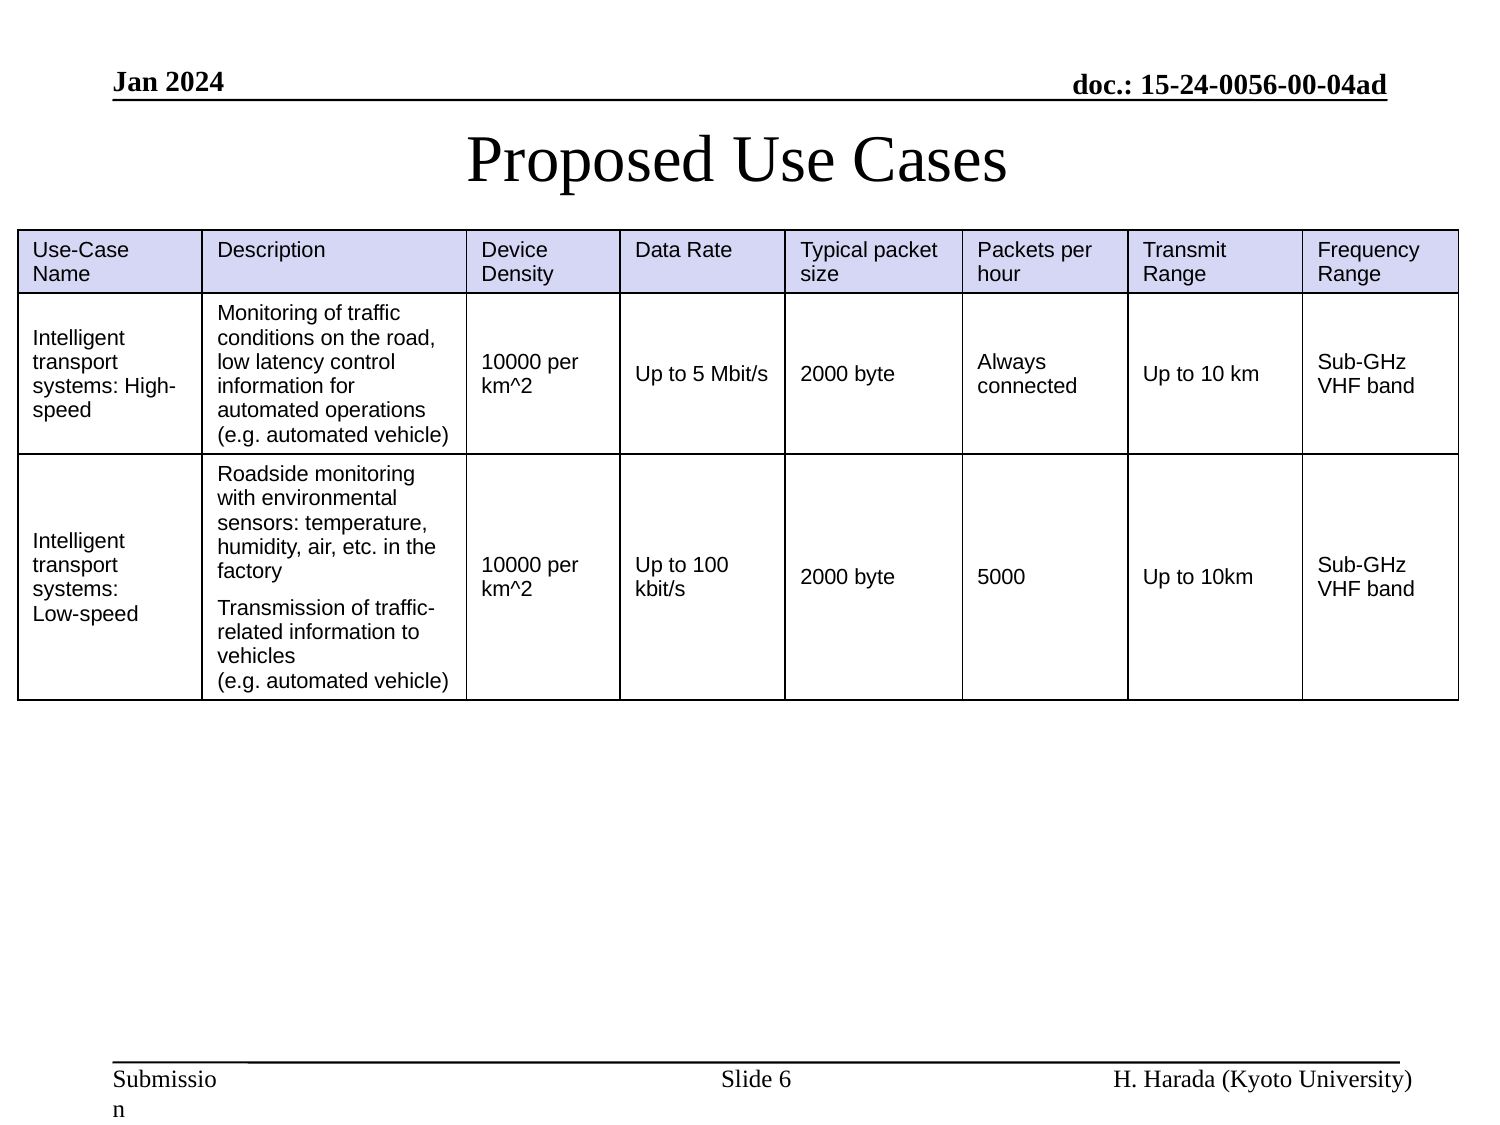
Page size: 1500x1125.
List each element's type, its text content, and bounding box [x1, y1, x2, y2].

table_header Description [203, 231, 466, 292]
table_header Frequency Range [1303, 231, 1458, 292]
table_cell 10000 per km^2 [467, 455, 619, 699]
table_cell Sub-GHz VHF band [1303, 294, 1458, 453]
table_cell 2000 byte [786, 294, 962, 453]
table_cell 2000 byte [786, 455, 962, 699]
table_cell Roadside monitoring with environmental sensors: temperature, humidity, air, etc. in the factory Transmission of traffic-related information to vehicles (e.g. automated vehicle) [203, 455, 466, 699]
table_header Packets per hour [963, 231, 1127, 292]
table_header Data Rate [621, 231, 784, 292]
table_cell Always connected [963, 294, 1127, 453]
table_cell Up to 5 Mbit/s [621, 294, 784, 453]
table_cell Monitoring of traffic conditions on the road, low latency control information for automated operations (e.g. automated vehicle) [203, 294, 466, 453]
table_header Device Density [467, 231, 619, 292]
text_box Proposed Use Cases [100, 106, 1376, 227]
table_header Transmit Range [1129, 231, 1302, 292]
table_header Use-Case Name [19, 231, 201, 292]
table_cell Intelligent transport systems: Low-speed [19, 455, 201, 699]
table_cell Up to 10km [1129, 455, 1302, 699]
footer H. Harada (Kyoto University) [900, 1062, 1413, 1093]
table_cell Sub-GHz VHF band [1303, 455, 1458, 699]
table_cell 5000 [963, 455, 1127, 699]
slide_number Slide 6 [712, 1062, 800, 1093]
table_cell Up to 100 kbit/s [621, 455, 784, 699]
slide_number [112, 62, 375, 98]
table_cell 10000 per km^2 [467, 294, 619, 453]
table_cell Intelligent transport systems: High-speed [19, 294, 201, 453]
table_cell Up to 10 km [1129, 294, 1302, 453]
table_header Typical packet size [786, 231, 962, 292]
